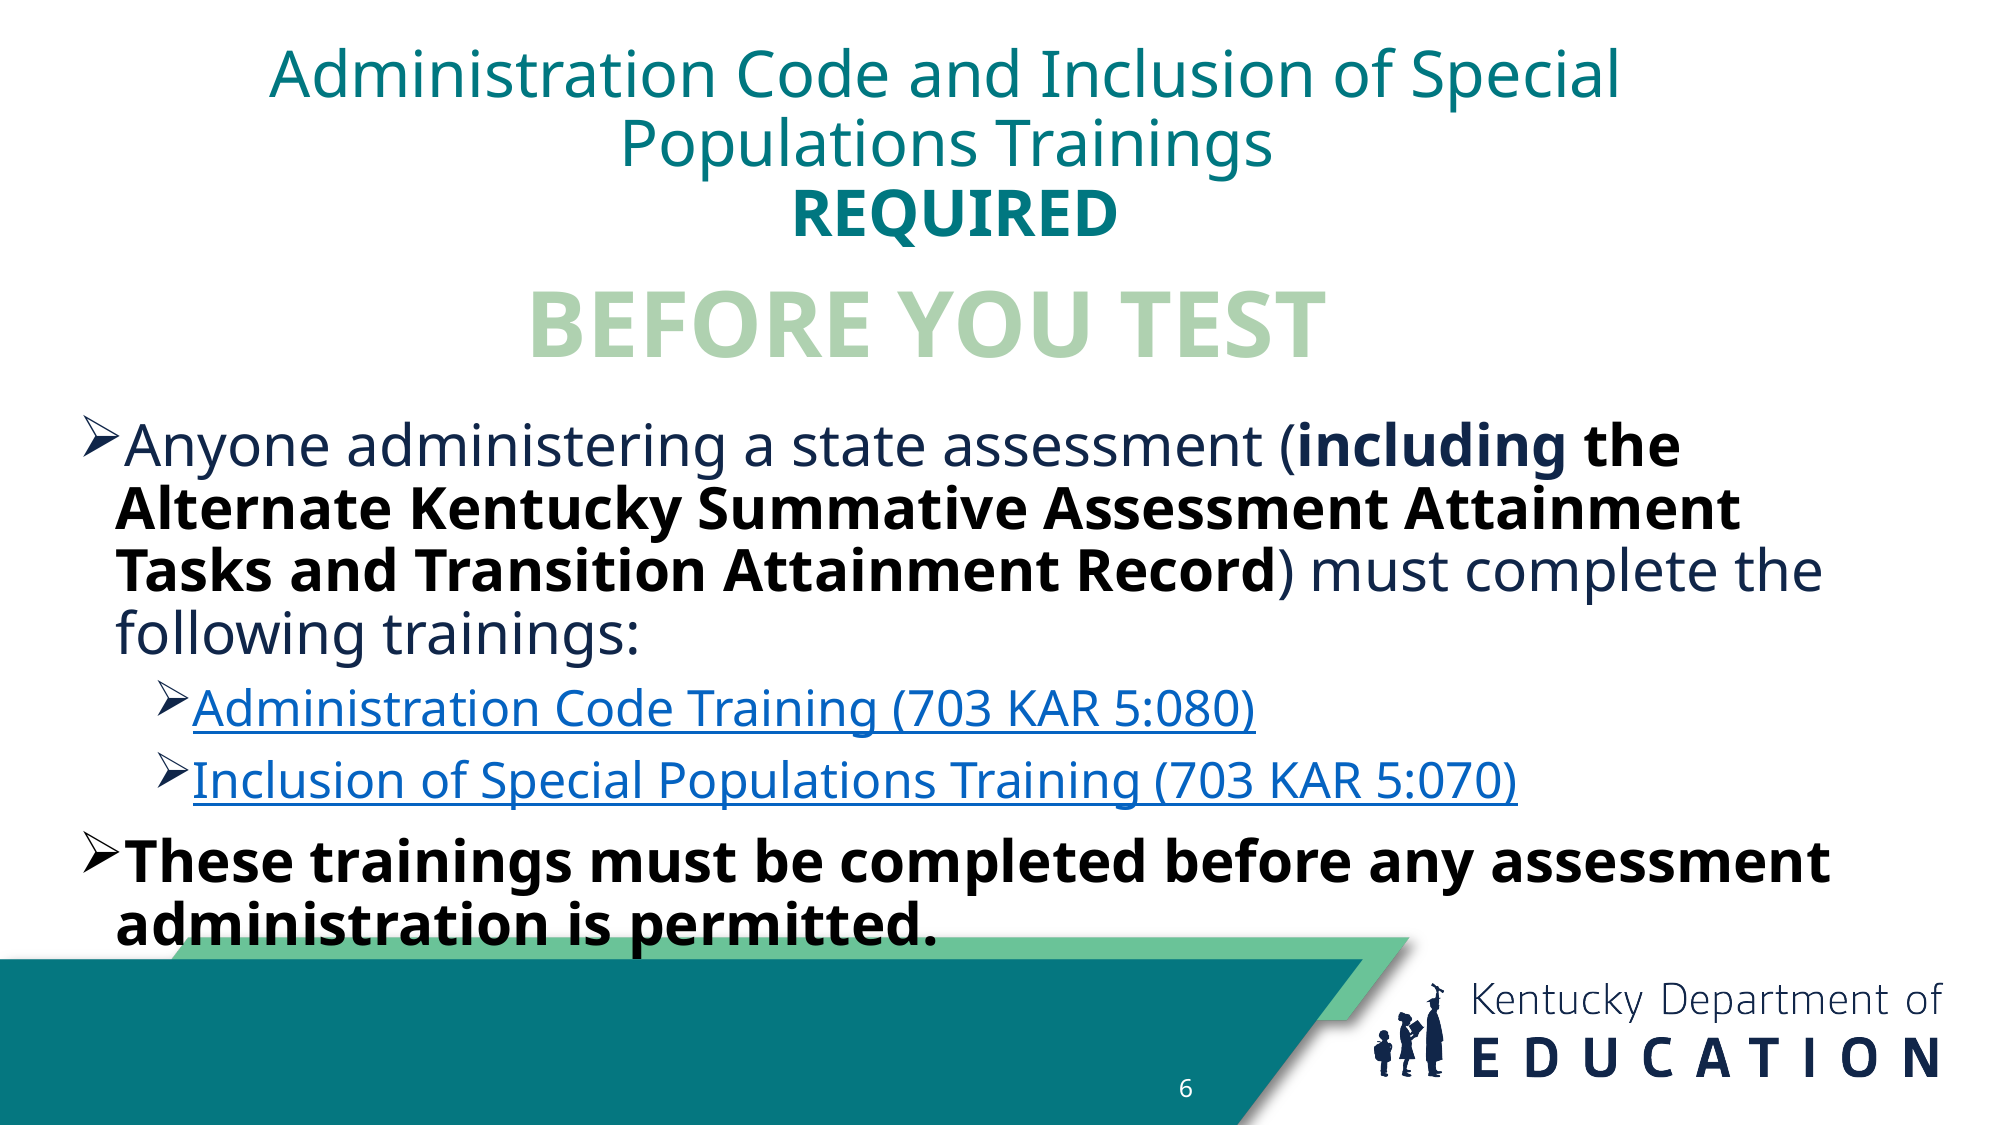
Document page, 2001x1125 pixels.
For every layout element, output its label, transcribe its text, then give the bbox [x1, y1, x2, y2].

title Administration Code and Inclusion of Special Populations Trainings REQUIRED [241, 11, 1652, 281]
list Anyone administering a state assessment (including the Alternate Kentucky Summative Assessment Attainment Tasks and Transition Attainment Record) must complete the following trainings: Administration Code Training (703 KAR 5:080) Inclusion of Special Populations Training (703 KAR 5:070) These trainings must be completed before any assessment administration is permitted. [63, 408, 1876, 1009]
picture [0, 0, 2001, 1125]
text_box BEFORE YOU TEST [389, 258, 1465, 384]
